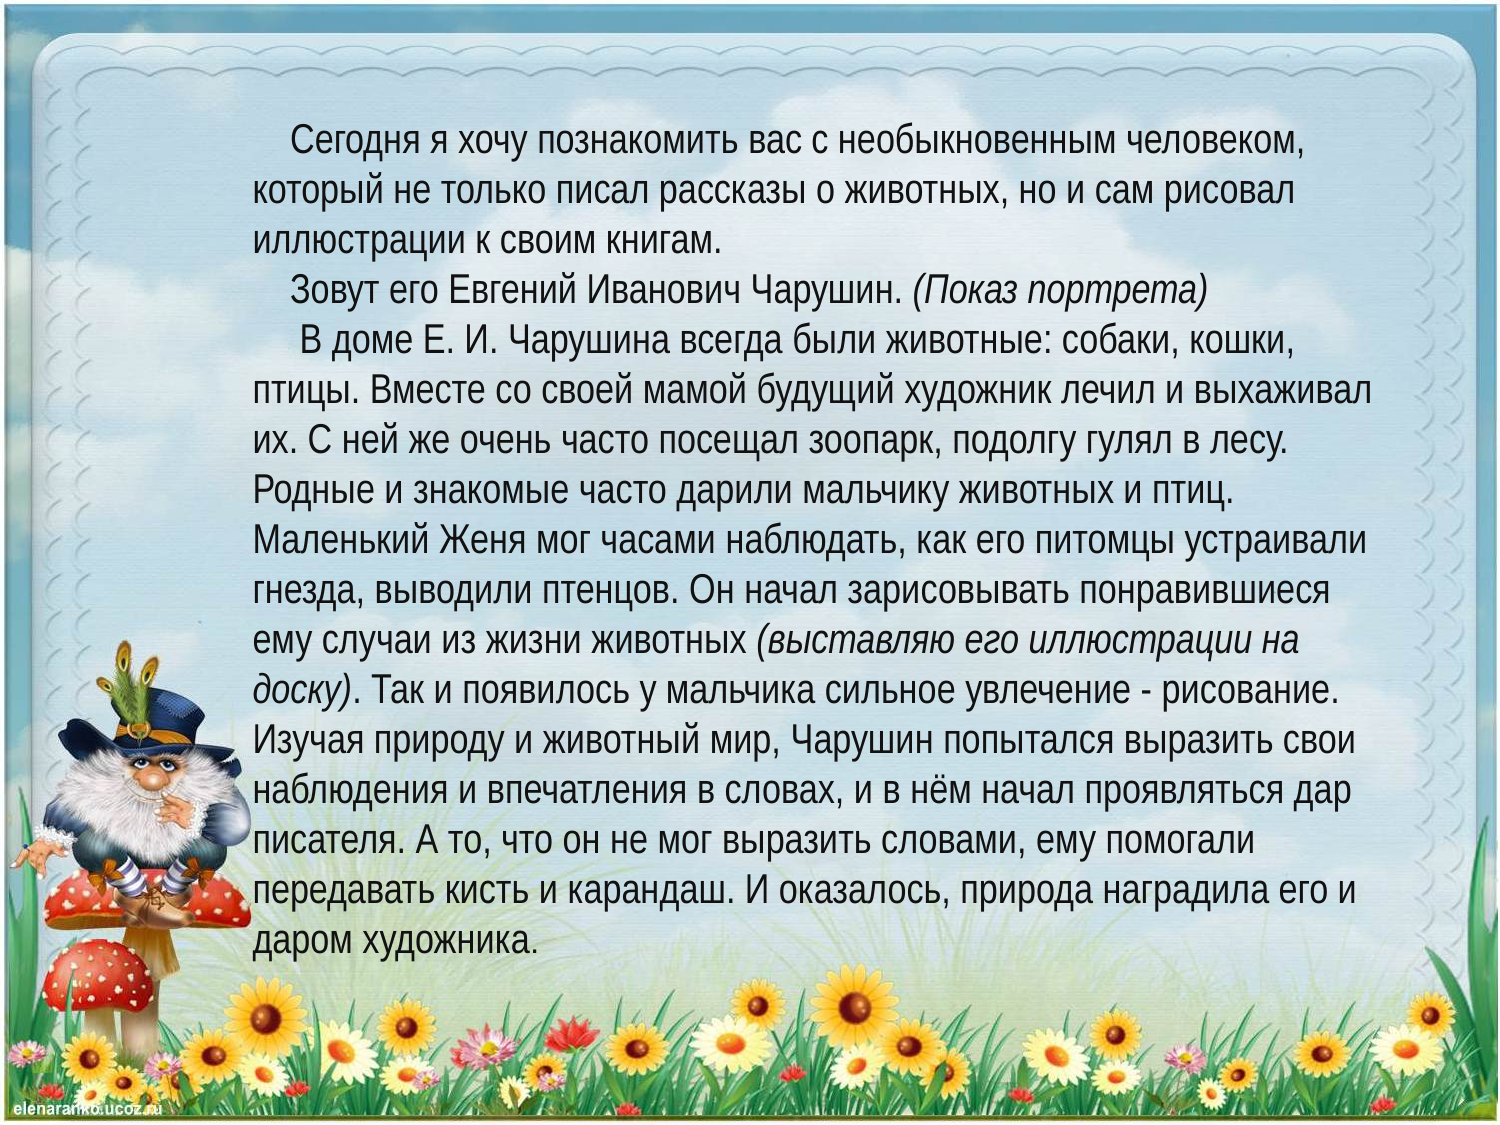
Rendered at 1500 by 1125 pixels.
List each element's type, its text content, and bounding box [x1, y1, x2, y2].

text_box Сегодня я хочу познакомить вас с необыкновенным человеком, который не только писал рассказы о животных, но и сам рисовал иллюстрации к своим книгам. Зовут его Евгений Иванович Чарушин. (Показ портрета) В доме Е. И. Чарушина всегда были животные: собаки, кошки, птицы. Вместе со своей мамой будущий художник лечил и выхаживал их. С ней же очень часто посещал зоопарк, подолгу гулял в лесу. Родные и знакомые часто дарили мальчику животных и птиц. Маленький Женя мог часами наблюдать, как его питомцы устраивали гнезда, выводили птенцов. Он начал зарисовывать понравившиеся ему случаи из жизни животных (выставляю его иллюстрации на доску). Так и появилось у мальчика сильное увлечение - рисование. Изучая природу и животный мир, Чарушин попытался выразить свои наблюдения и впечатления в словах, и в нём начал проявляться дар писателя. А то, что он не мог выразить словами, ему помогали передавать кисть и карандаш. И оказалось, природа наградила его и даром художника. [237, 103, 1400, 970]
picture [0, 0, 1500, 1125]
